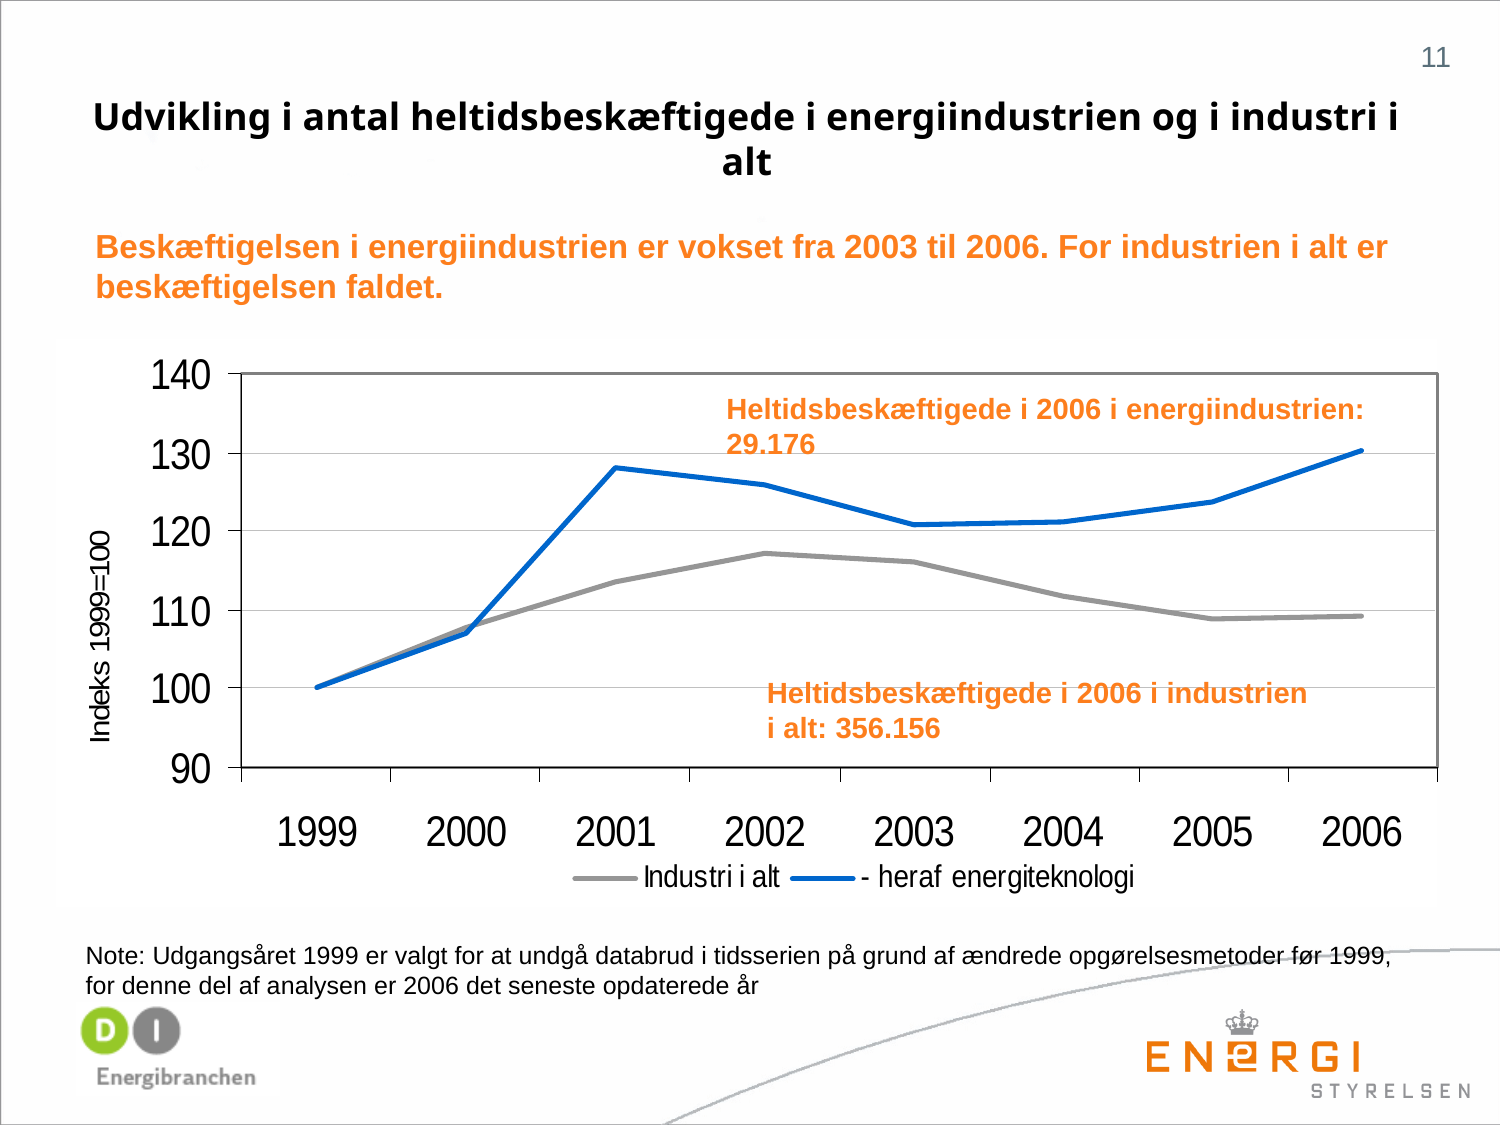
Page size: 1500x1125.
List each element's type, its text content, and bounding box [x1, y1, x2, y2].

picture [0, 0, 1500, 1125]
text_box Beskæftigelsen i energiindustrien er vokset fra 2003 til 2006. For industrien i alt er beskæftigelsen faldet. [80, 217, 1440, 313]
text_box Note: Udgangsåret 1999 er valgt for at undgå databrud i tidsserien på grund af ændrede opgørelsesmetoder før 1999, for denne del af analysen er 2006 det seneste opdaterede år [70, 927, 1413, 1007]
text_box Udvikling i antal heltidsbeskæftigede i energiindustrien og i industri i alt [77, 85, 1417, 236]
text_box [43, 324, 1451, 919]
slide_number 11 [1115, 30, 1467, 110]
